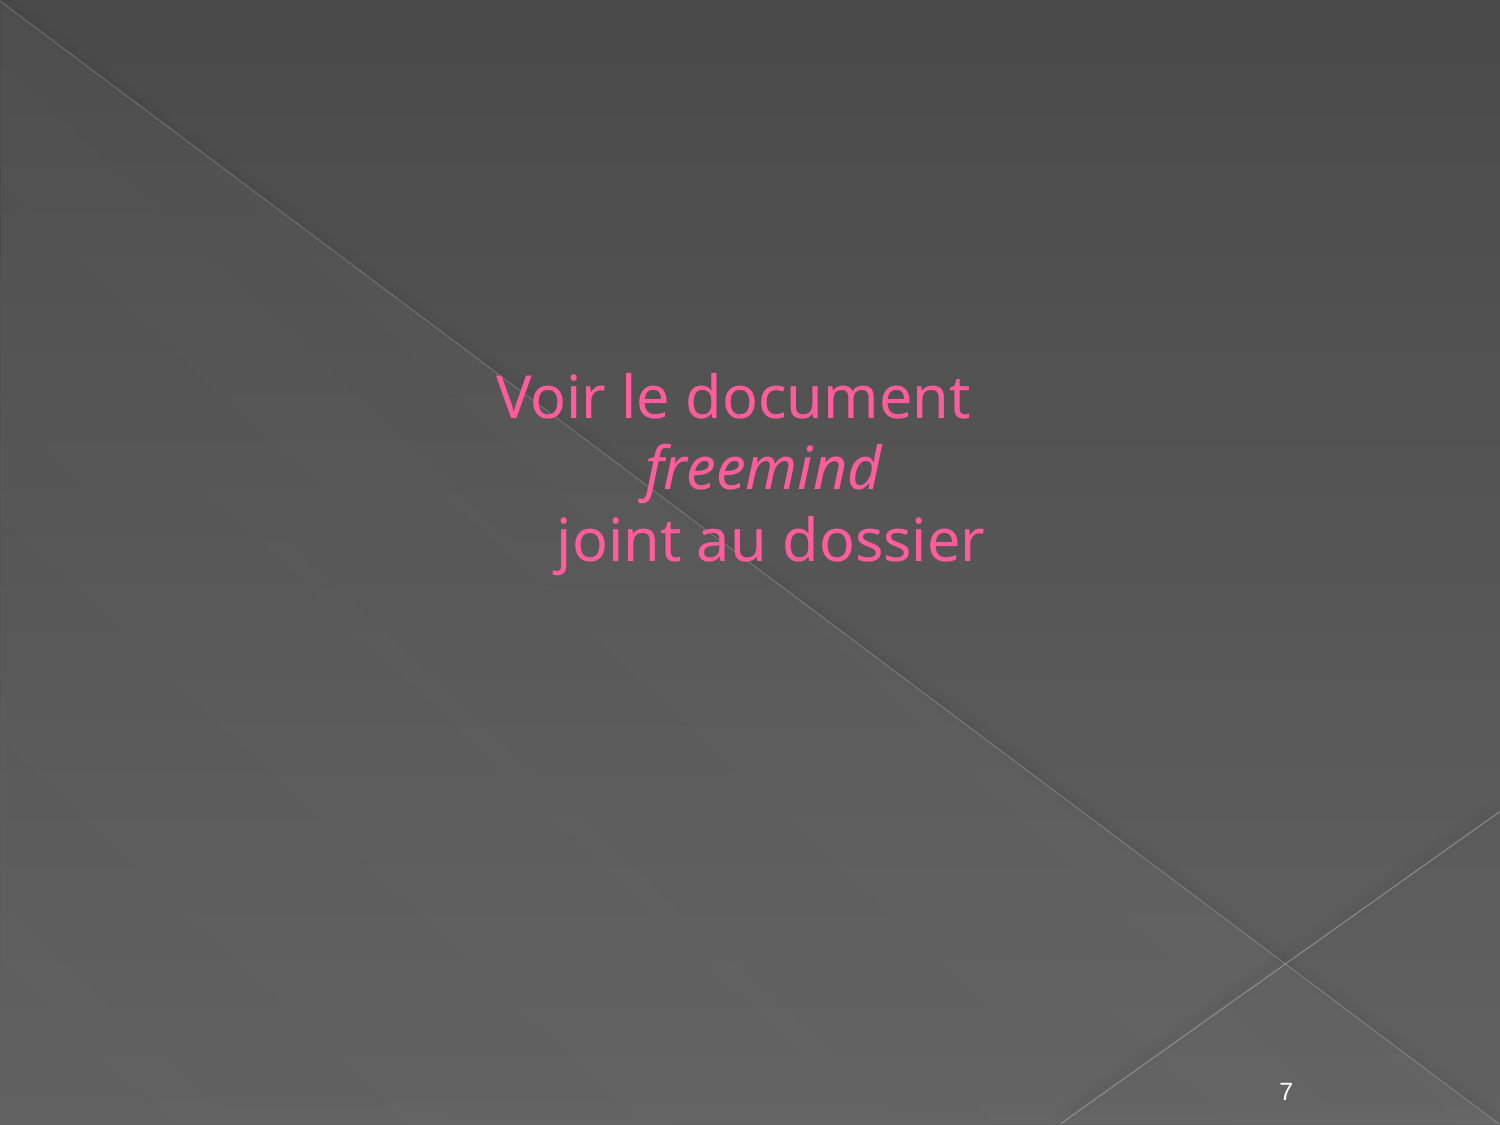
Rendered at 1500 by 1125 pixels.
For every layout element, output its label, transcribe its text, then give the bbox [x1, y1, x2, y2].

slide_number 7 [1245, 1063, 1328, 1113]
title Voir le document freemind joint au dossier [58, 351, 1409, 581]
